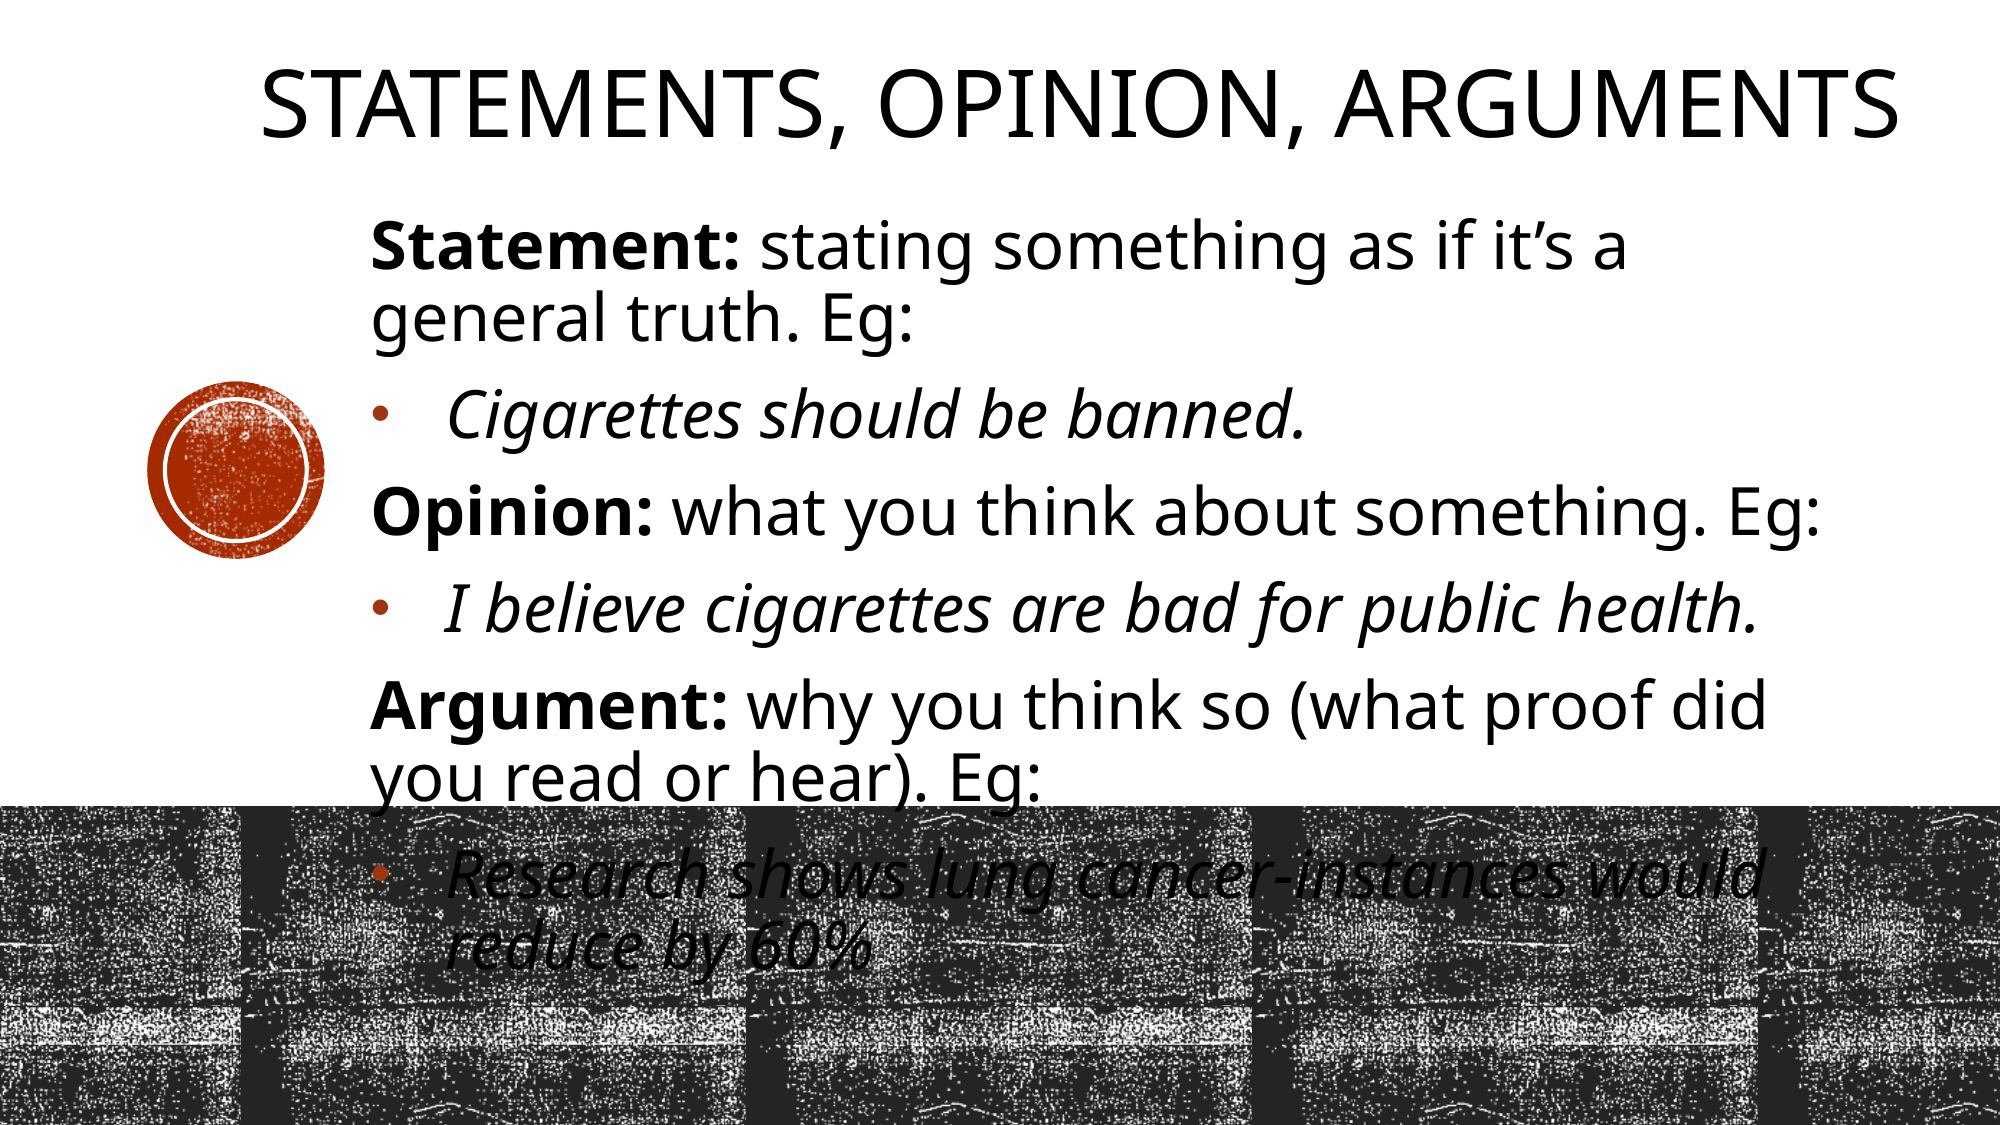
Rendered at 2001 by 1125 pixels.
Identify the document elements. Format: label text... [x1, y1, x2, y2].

list Statement: stating something as if it’s a general truth. Eg: Cigarettes should be banned. Opinion: what you think about something. Eg: I believe cigarettes are bad for public health. Argument: why you think so (what proof did you read or hear). Eg: Research shows lung cancer-instances would reduce by 60% [355, 204, 1895, 928]
title Statements, opinion, arguments [244, 56, 1927, 166]
